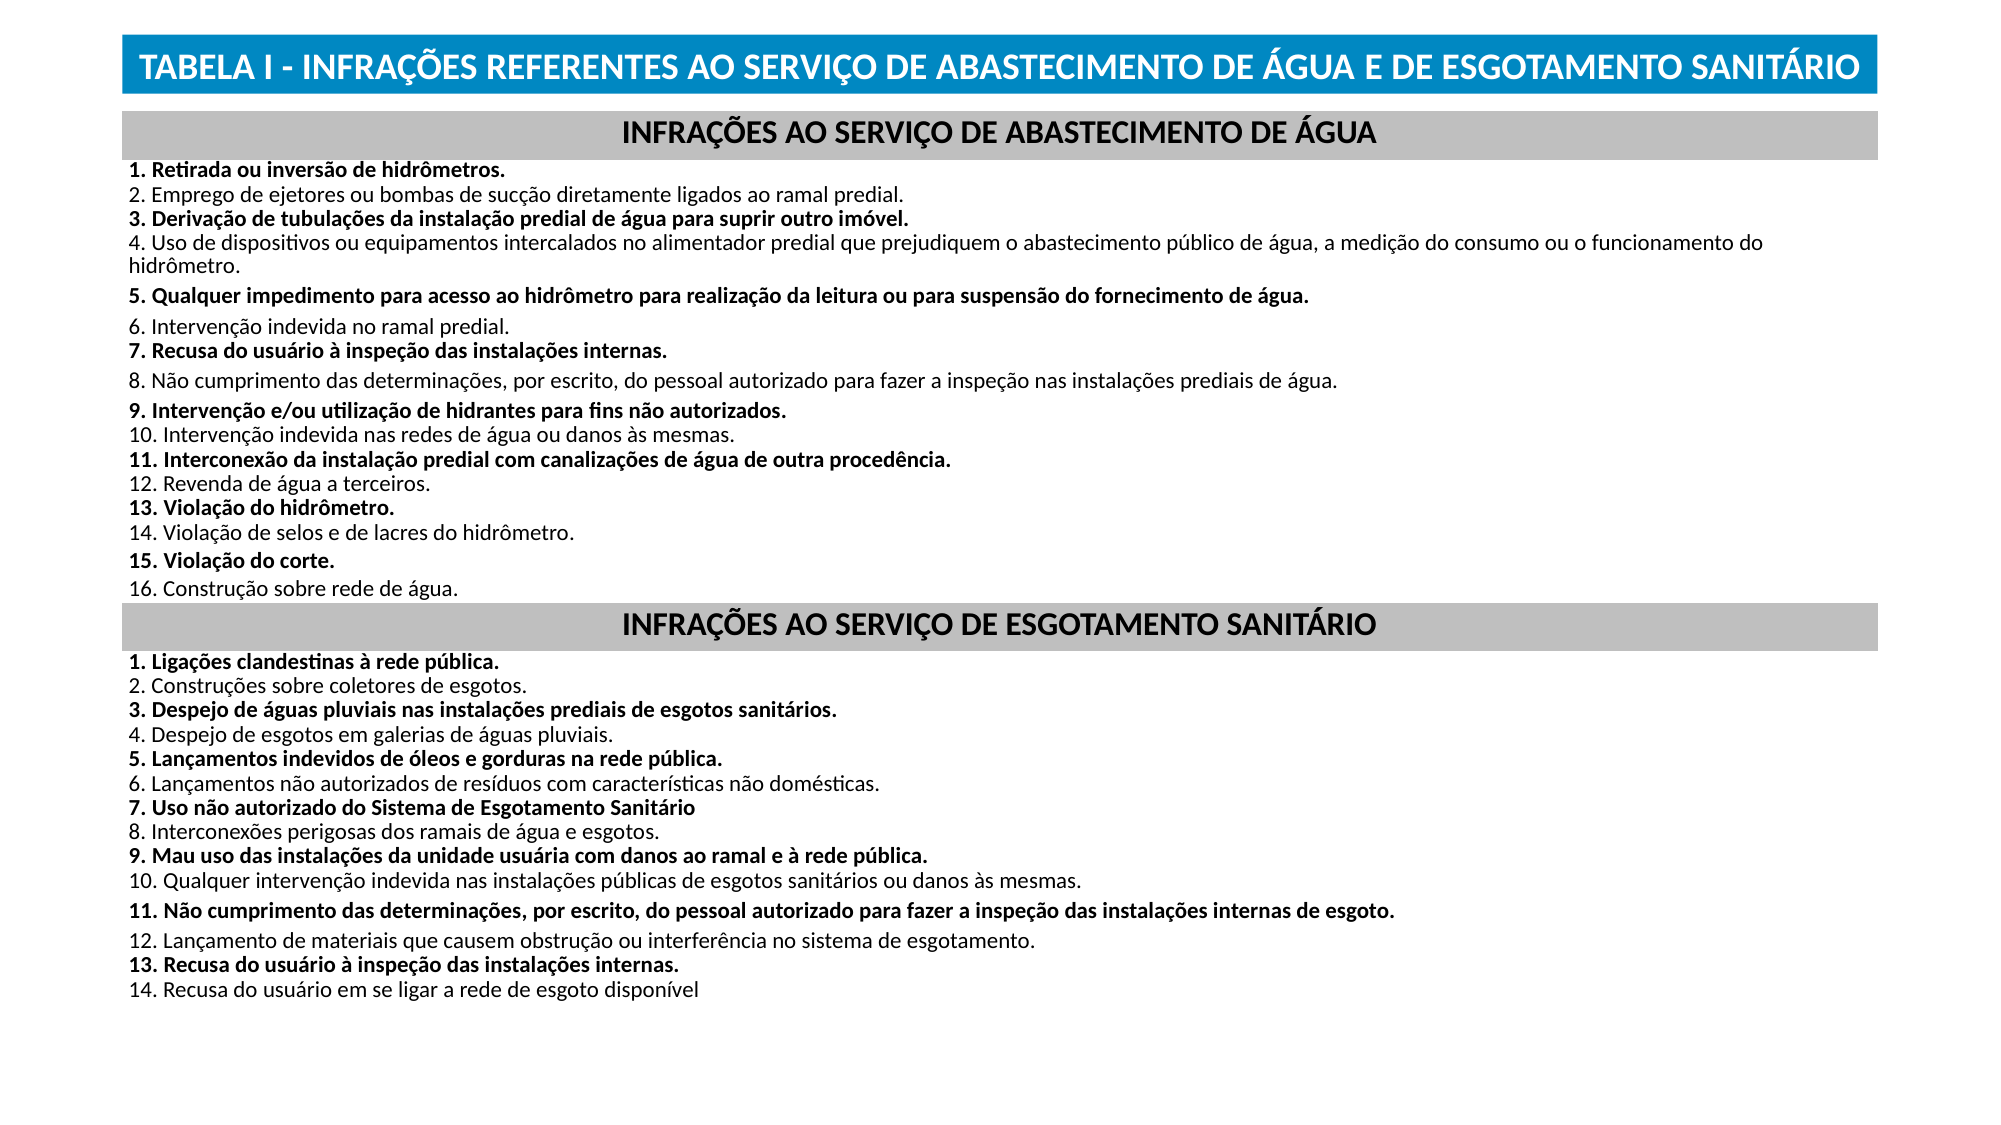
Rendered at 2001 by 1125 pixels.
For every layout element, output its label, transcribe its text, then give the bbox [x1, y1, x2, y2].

table_header INFRAÇÕES AO SERVIÇO DE ABASTECIMENTO DE ÁGUA [122, 111, 1878, 160]
table_cell 8. Não cumprimento das determinações, por escrito, do pessoal autorizado para fazer a inspeção nas instalações prediais de água. [122, 365, 1878, 401]
table_cell 16. Construção sobre rede de água. [122, 578, 1878, 603]
table_cell 12. Lançamento de materiais que causem obstrução ou interferência no sistema de esgotamento. [122, 930, 1878, 955]
table_cell 11. Interconexão da instalação predial com canalizações de água de outra procedência. [122, 449, 1878, 474]
table_cell 15. Violação do corte. [122, 546, 1878, 578]
table_cell 10. Qualquer intervenção indevida nas instalações públicas de esgotos sanitários ou danos às mesmas. [122, 870, 1878, 895]
table_cell 4. Uso de dispositivos ou equipamentos intercalados no alimentador predial que prejudiquem o abastecimento público de água, a medição do consumo ou o funcionamento do hidrômetro. [122, 233, 634, 280]
table_cell 12. Revenda de água a terceiros. [122, 474, 1878, 498]
text_box TABELA I - INFRAÇÕES REFERENTES AO SERVIÇO DE ABASTECIMENTO DE ÁGUA E DE ESGOTAMENTO SANITÁRIO [121, 34, 1878, 95]
table_cell 10. Intervenção indevida nas redes de água ou danos às mesmas. [122, 425, 1878, 449]
table_cell 9. Mau uso das instalações da unidade usuária com danos ao ramal e à rede pública. [122, 846, 1878, 870]
table_cell 14. Recusa do usuário em se ligar a rede de esgoto disponível [122, 979, 1878, 1003]
table_cell 5. Lançamentos indevidos de óleos e gorduras na rede pública. [122, 749, 1878, 773]
table_cell 13. Violação do hidrômetro. [122, 498, 1878, 522]
table_cell 1. Ligações clandestinas à rede pública. [122, 651, 1878, 676]
table_cell 3. Derivação de tubulações da instalação predial de água para suprir outro imóvel. [122, 209, 634, 233]
table_cell 3. Despejo de águas pluviais nas instalações prediais de esgotos sanitários. [122, 700, 1878, 724]
table_cell 7. Uso não autorizado do Sistema de Esgotamento Sanitário [122, 797, 1878, 822]
table_cell 13. Recusa do usuário à inspeção das instalações internas. [122, 955, 1878, 979]
table_cell 9. Intervenção e/ou utilização de hidrantes para fins não autorizados. [122, 401, 1878, 425]
table_cell 4. Uso de dispositivos ou equipamentos intercalados no alimentador predial que prejudiquem o abastecimento público de água, a medição do consumo ou o funcionamento do hidrômetro. [665, 233, 1878, 280]
table_cell 14. Violação de selos e de lacres do hidrômetro. [122, 522, 1878, 546]
table_cell 6. Lançamentos não autorizados de resíduos com características não domésticas. [122, 773, 1878, 797]
table_cell 6. Intervenção indevida no ramal predial. [122, 316, 1878, 340]
table_cell 8. Interconexões perigosas dos ramais de água e esgotos. [122, 822, 1878, 846]
table_cell 2. Emprego de ejetores ou bombas de sucção diretamente ligados ao ramal predial. [122, 184, 634, 209]
table_cell 11. Não cumprimento das determinações, por escrito, do pessoal autorizado para fazer a inspeção das instalações internas de esgoto. [122, 895, 1878, 930]
text_box [634, 181, 665, 287]
table_cell 2. Construções sobre coletores de esgotos. [122, 676, 1878, 700]
table_cell INFRAÇÕES AO SERVIÇO DE ESGOTAMENTO SANITÁRIO [122, 603, 1878, 651]
table_cell 3. Derivação de tubulações da instalação predial de água para suprir outro imóvel. [665, 209, 1878, 233]
table_cell 2. Emprego de ejetores ou bombas de sucção diretamente ligados ao ramal predial. [665, 184, 1878, 209]
table_cell 4. Despejo de esgotos em galerias de águas pluviais. [122, 724, 1878, 749]
table_cell 7. Recusa do usuário à inspeção das instalações internas. [122, 340, 1878, 365]
table_cell 5. Qualquer impedimento para acesso ao hidrômetro para realização da leitura ou para suspensão do fornecimento de água. [122, 280, 1878, 316]
table_cell 1. Retirada ou inversão de hidrômetros. [122, 160, 1878, 184]
